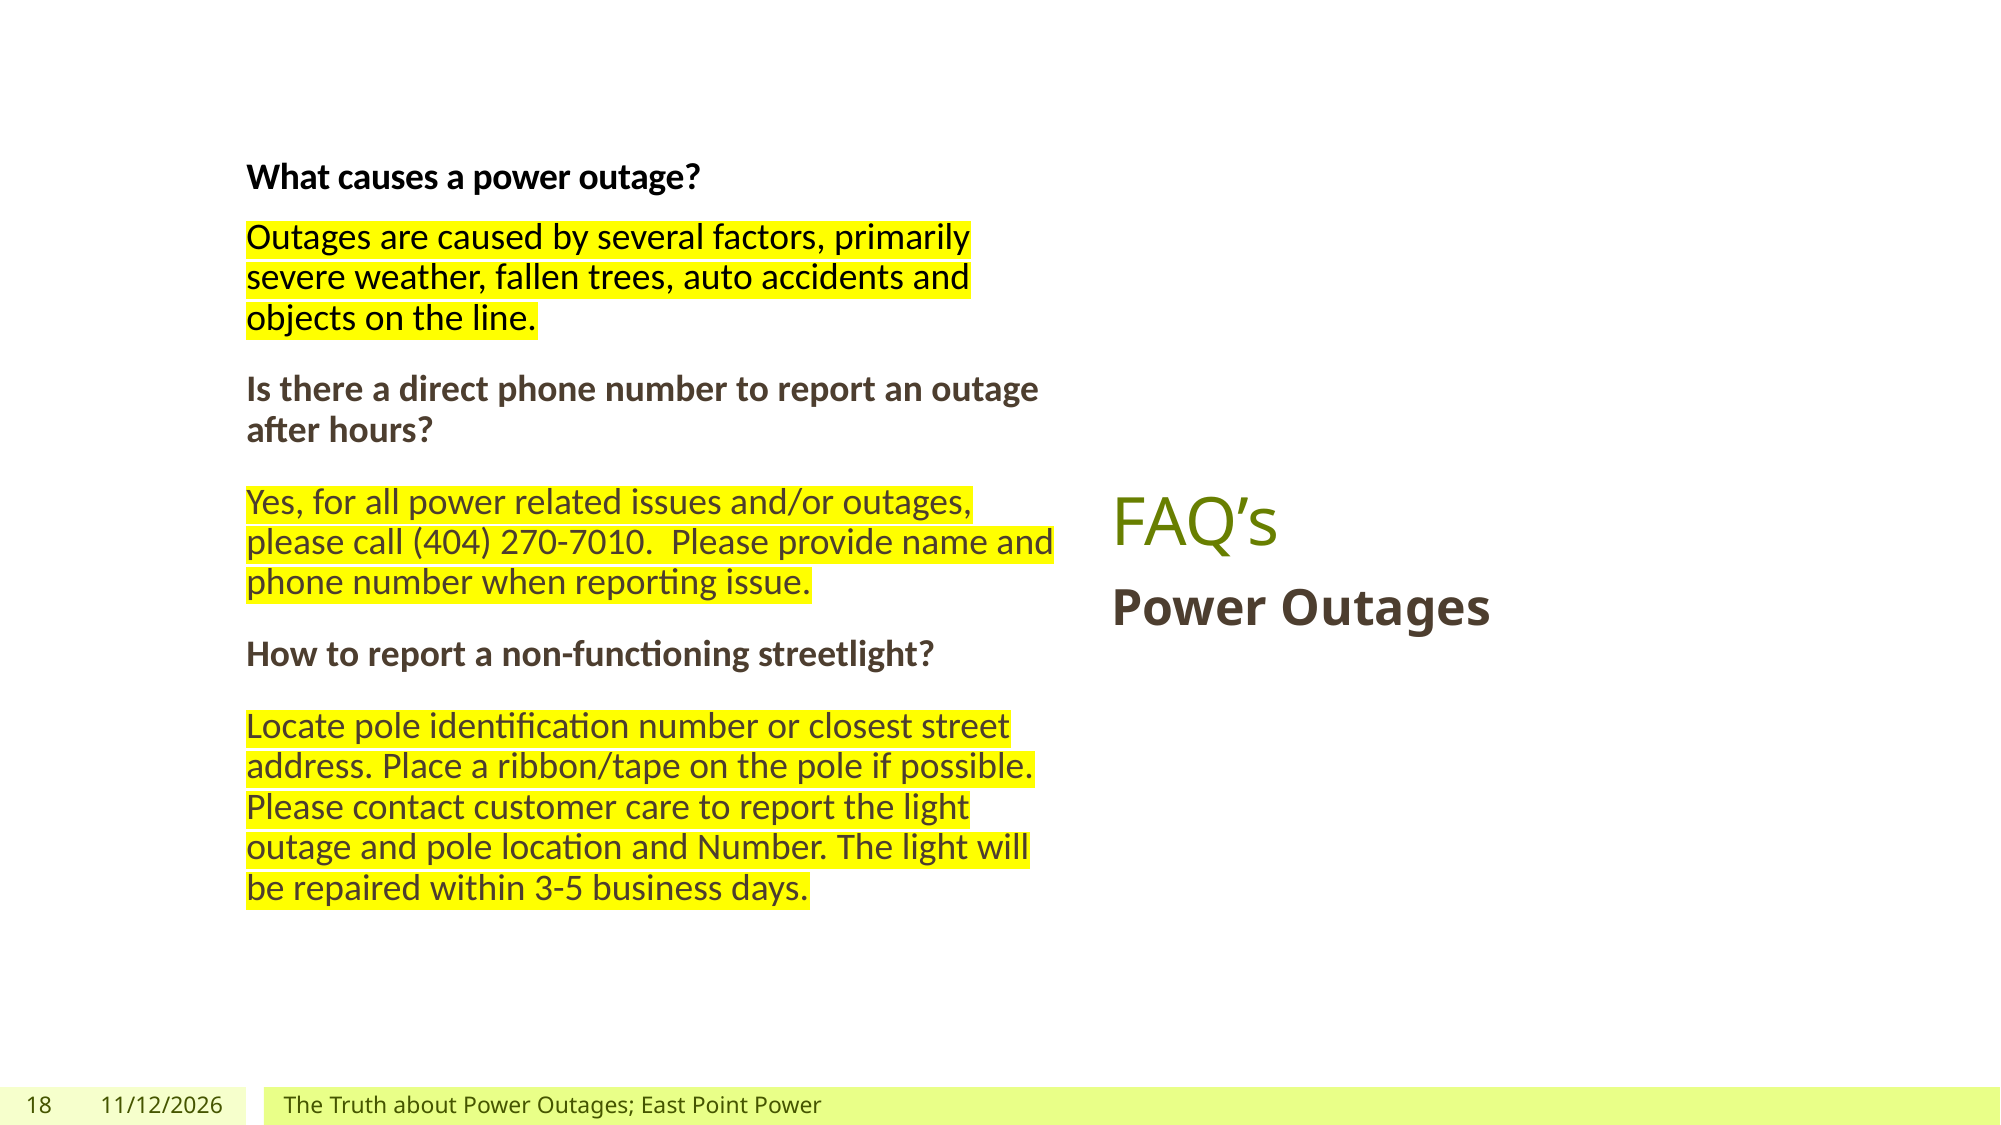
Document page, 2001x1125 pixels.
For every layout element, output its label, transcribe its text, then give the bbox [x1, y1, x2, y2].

footer The Truth about Power Outages; East Point Power [268, 1087, 1769, 1125]
slide_number 18 [0, 1087, 68, 1125]
title FAQ’s [1096, 150, 1778, 567]
list Power Outages [1096, 574, 1778, 982]
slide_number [74, 1087, 239, 1125]
list What causes a power outage? Outages are caused by several factors, primarily severe weather, fallen trees, auto accidents and objects on the line. Is there a direct phone number to report an outage after hours? Yes, for all power related issues and/or outages, please call (404) 270-7010. Please provide name and phone number when reporting issue. How to report a non-functioning streetlight? Locate pole identification number or closest street address. Place a ribbon/tape on the pole if possible. Please contact customer care to report the light outage and pole location and Number. The light will be repaired within 3-5 business days. [231, 150, 1088, 982]
